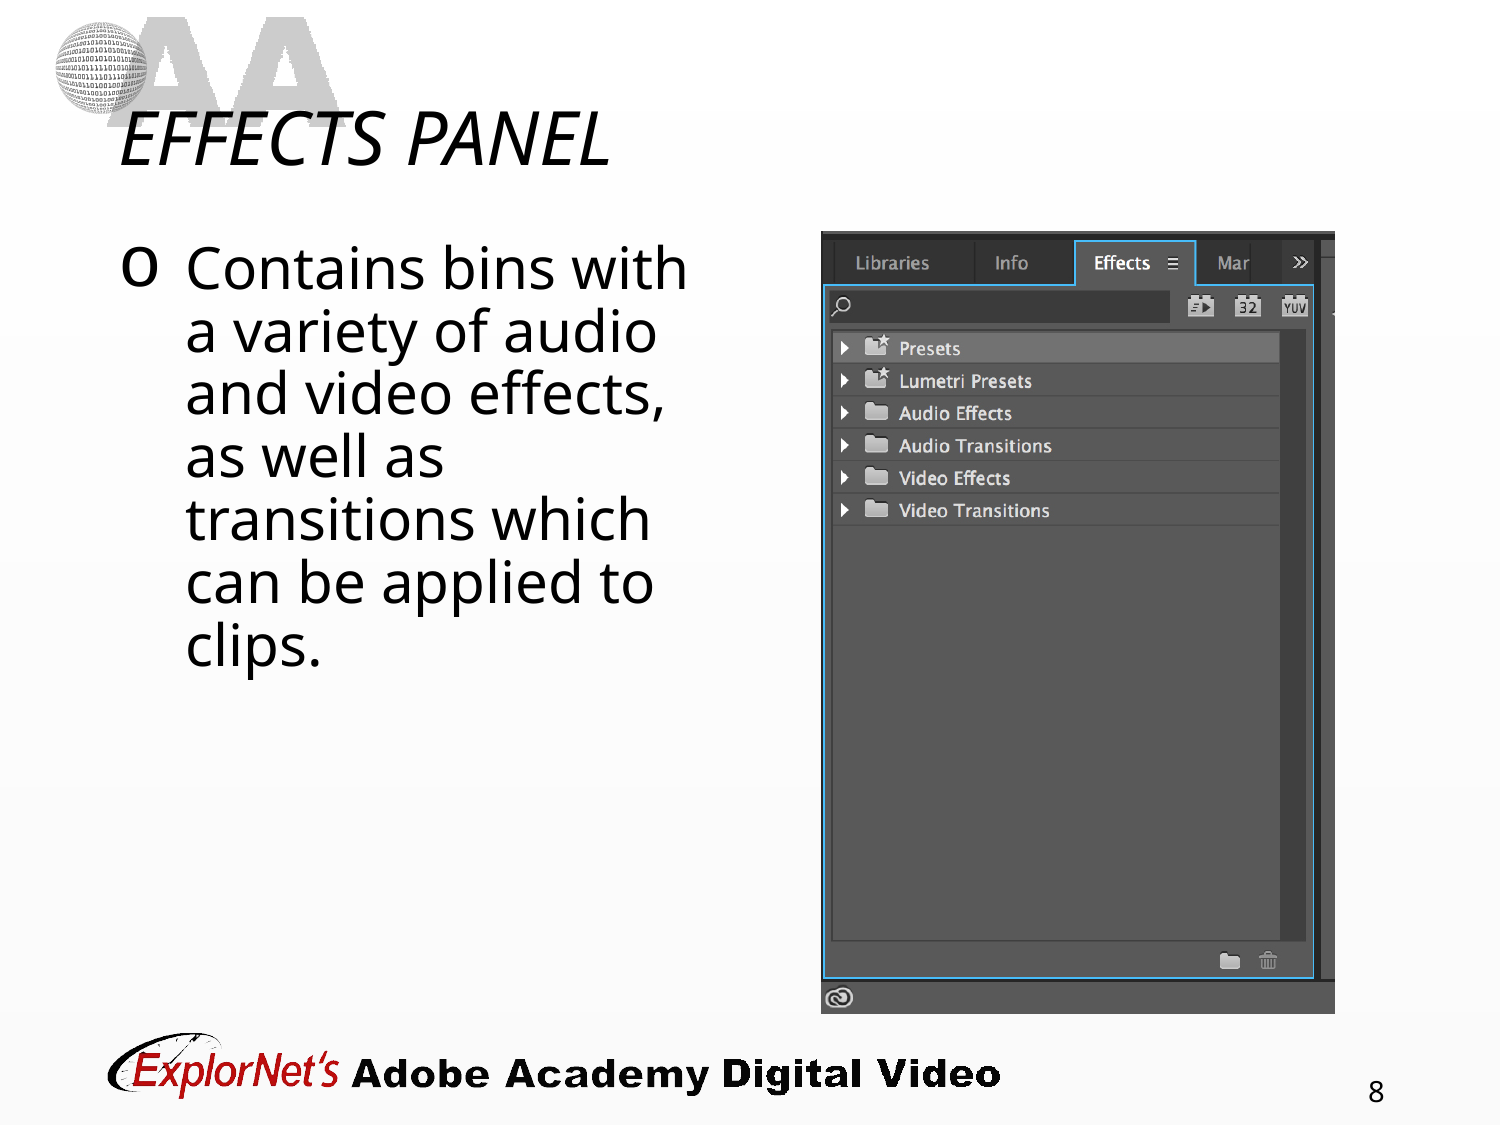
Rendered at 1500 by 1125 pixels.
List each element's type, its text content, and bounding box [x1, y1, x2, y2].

picture [104, 1029, 1006, 1113]
list Contains bins with a variety of audio and video effects, as well as transitions which can be applied to clips. [103, 231, 741, 1014]
slide_number 8 [1282, 1064, 1400, 1121]
title EFFECTS PANEL [103, 92, 1397, 192]
picture [52, 8, 355, 114]
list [821, 231, 1335, 1014]
